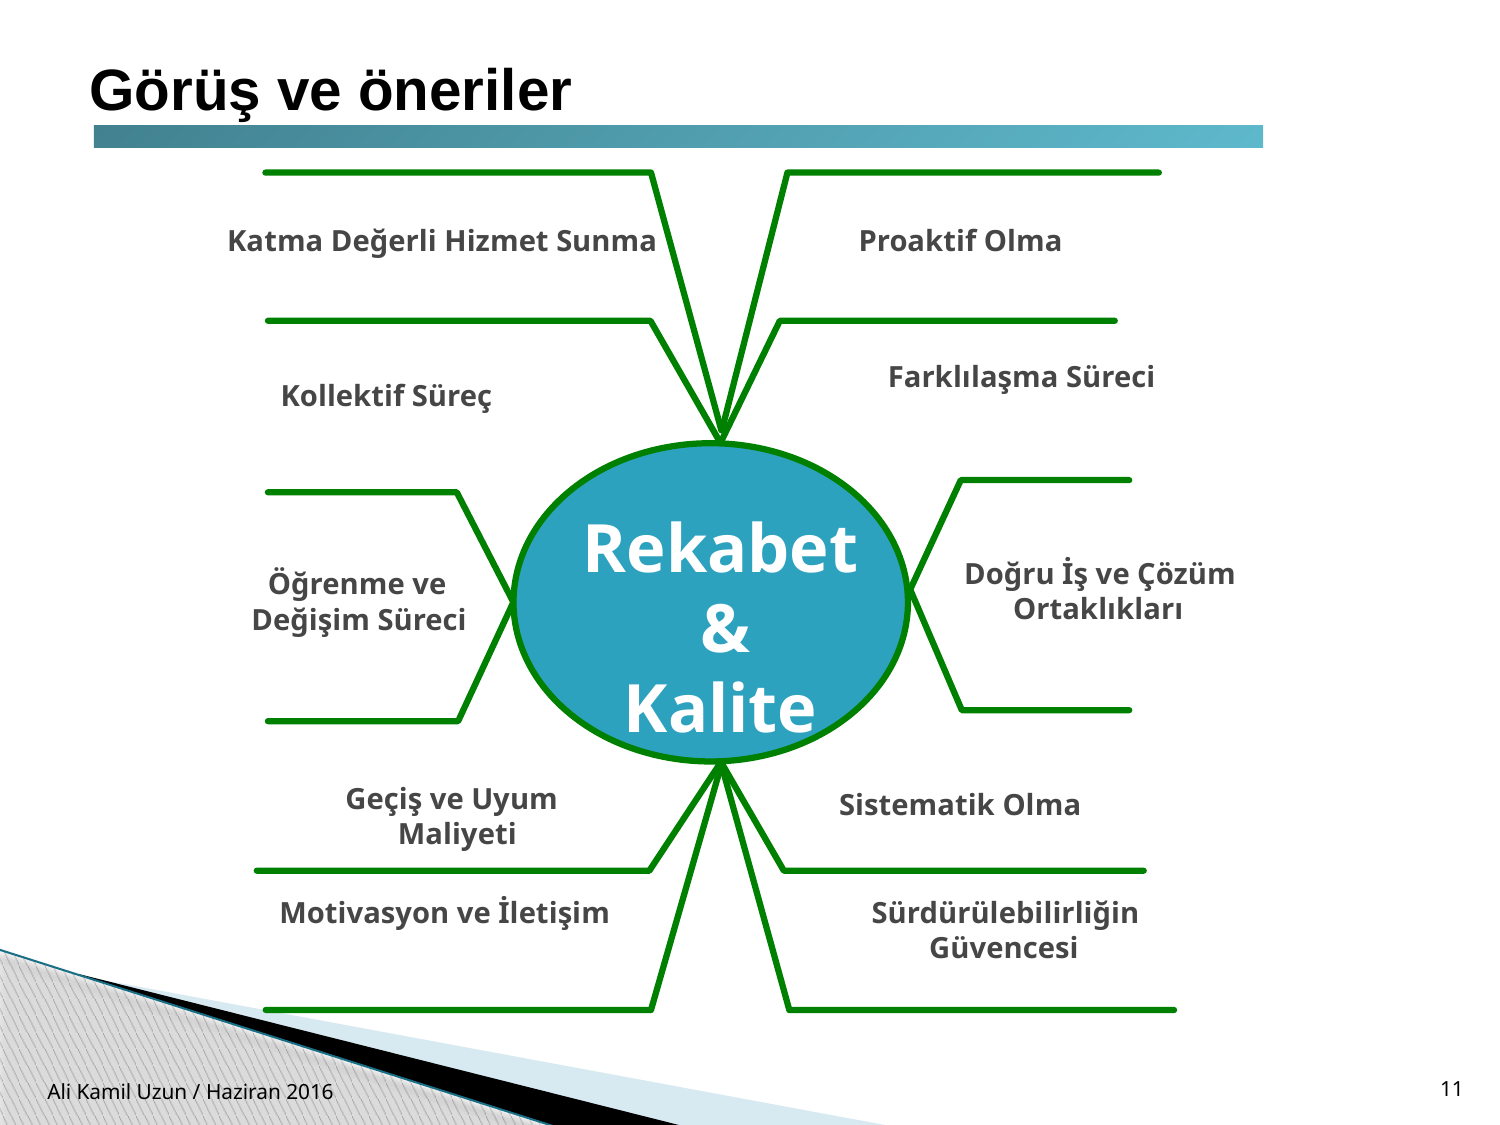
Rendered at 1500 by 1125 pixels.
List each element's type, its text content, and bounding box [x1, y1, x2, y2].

slide_number 11 [1418, 1051, 1479, 1112]
text_box Görüş ve öneriler [74, 45, 1425, 233]
text_box [89, 121, 1268, 152]
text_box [206, 172, 1270, 1012]
